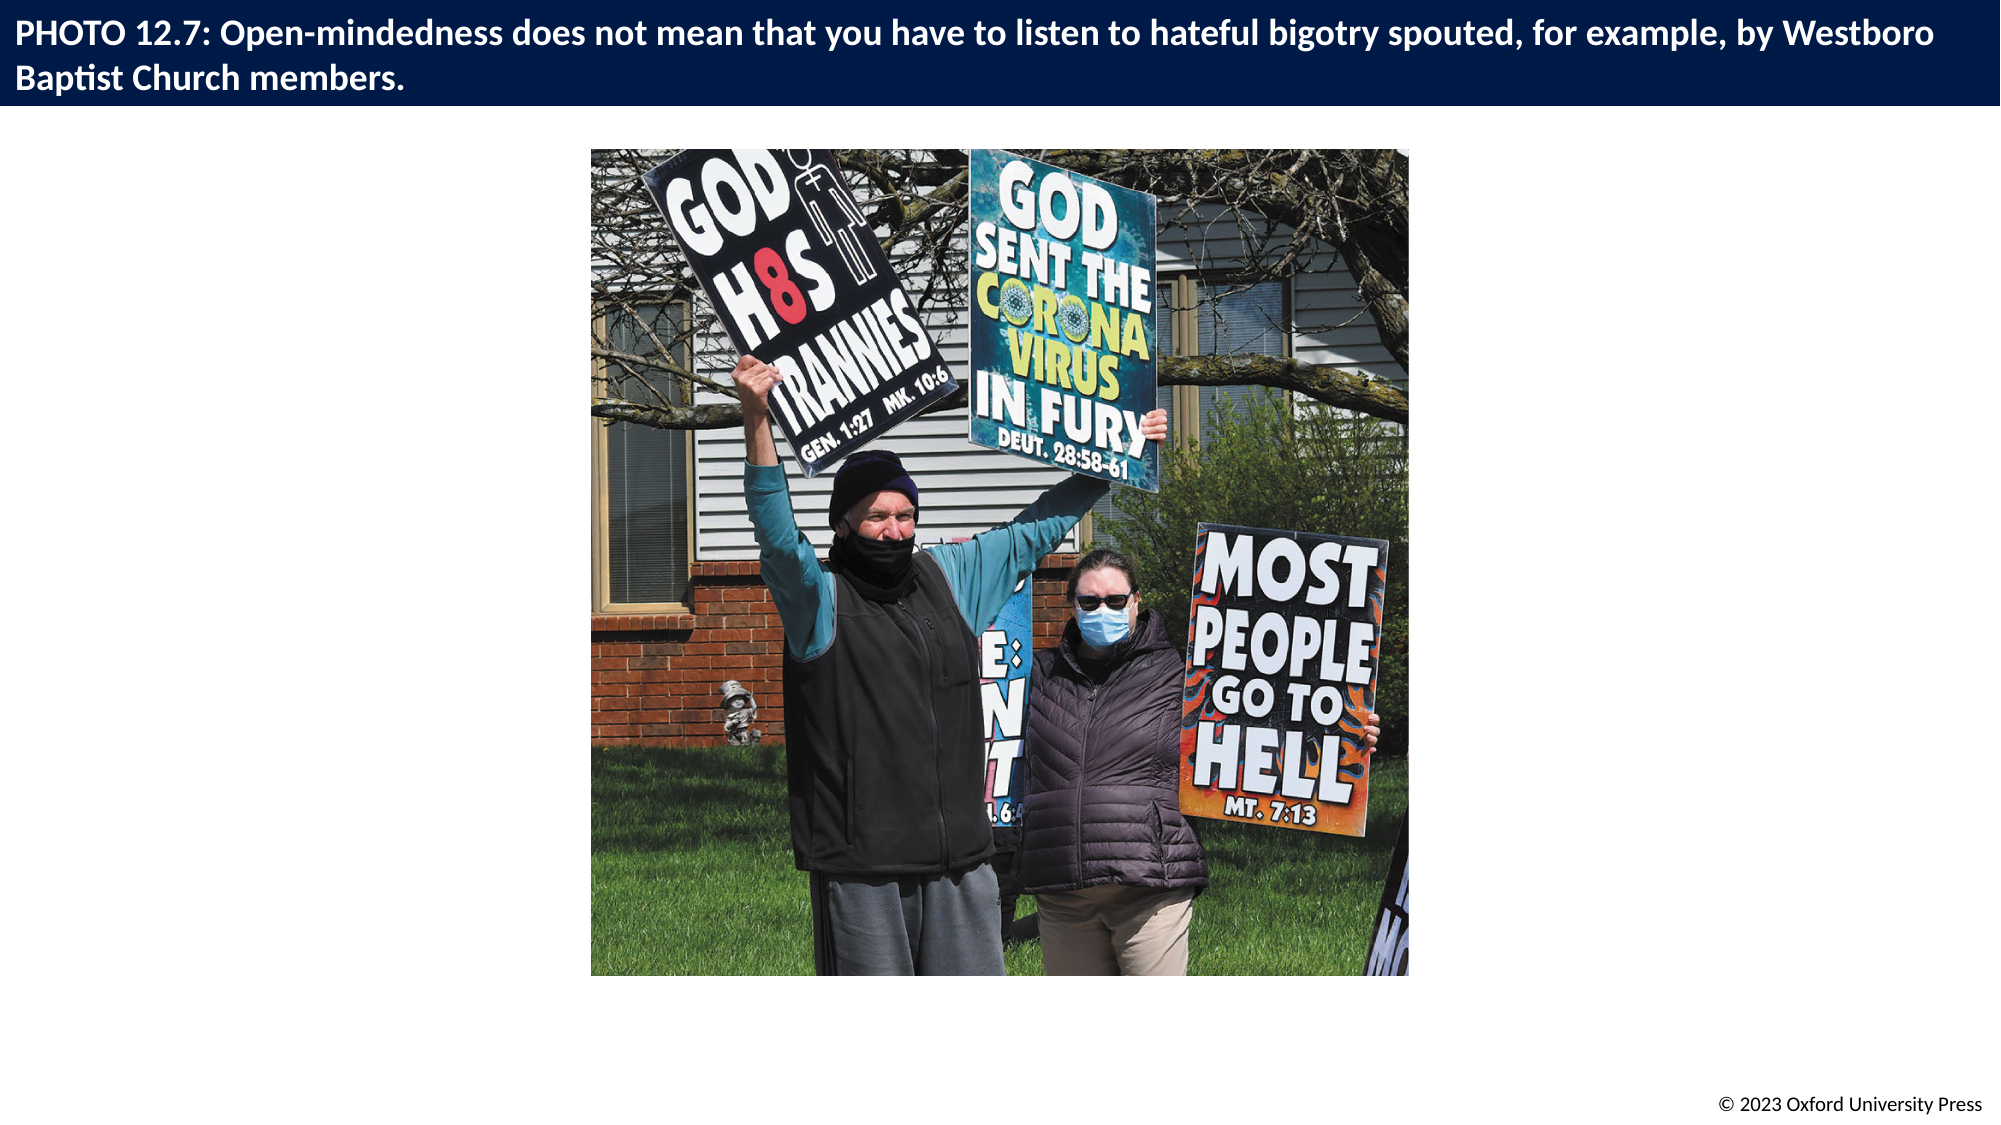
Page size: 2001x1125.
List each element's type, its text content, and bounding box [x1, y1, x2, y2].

picture [591, 149, 1409, 976]
title PHOTO 12.7: Open-mindedness does not mean that you have to listen to hateful bigotry spouted, for example, by Westboro Baptist Church members. [0, 0, 2000, 106]
